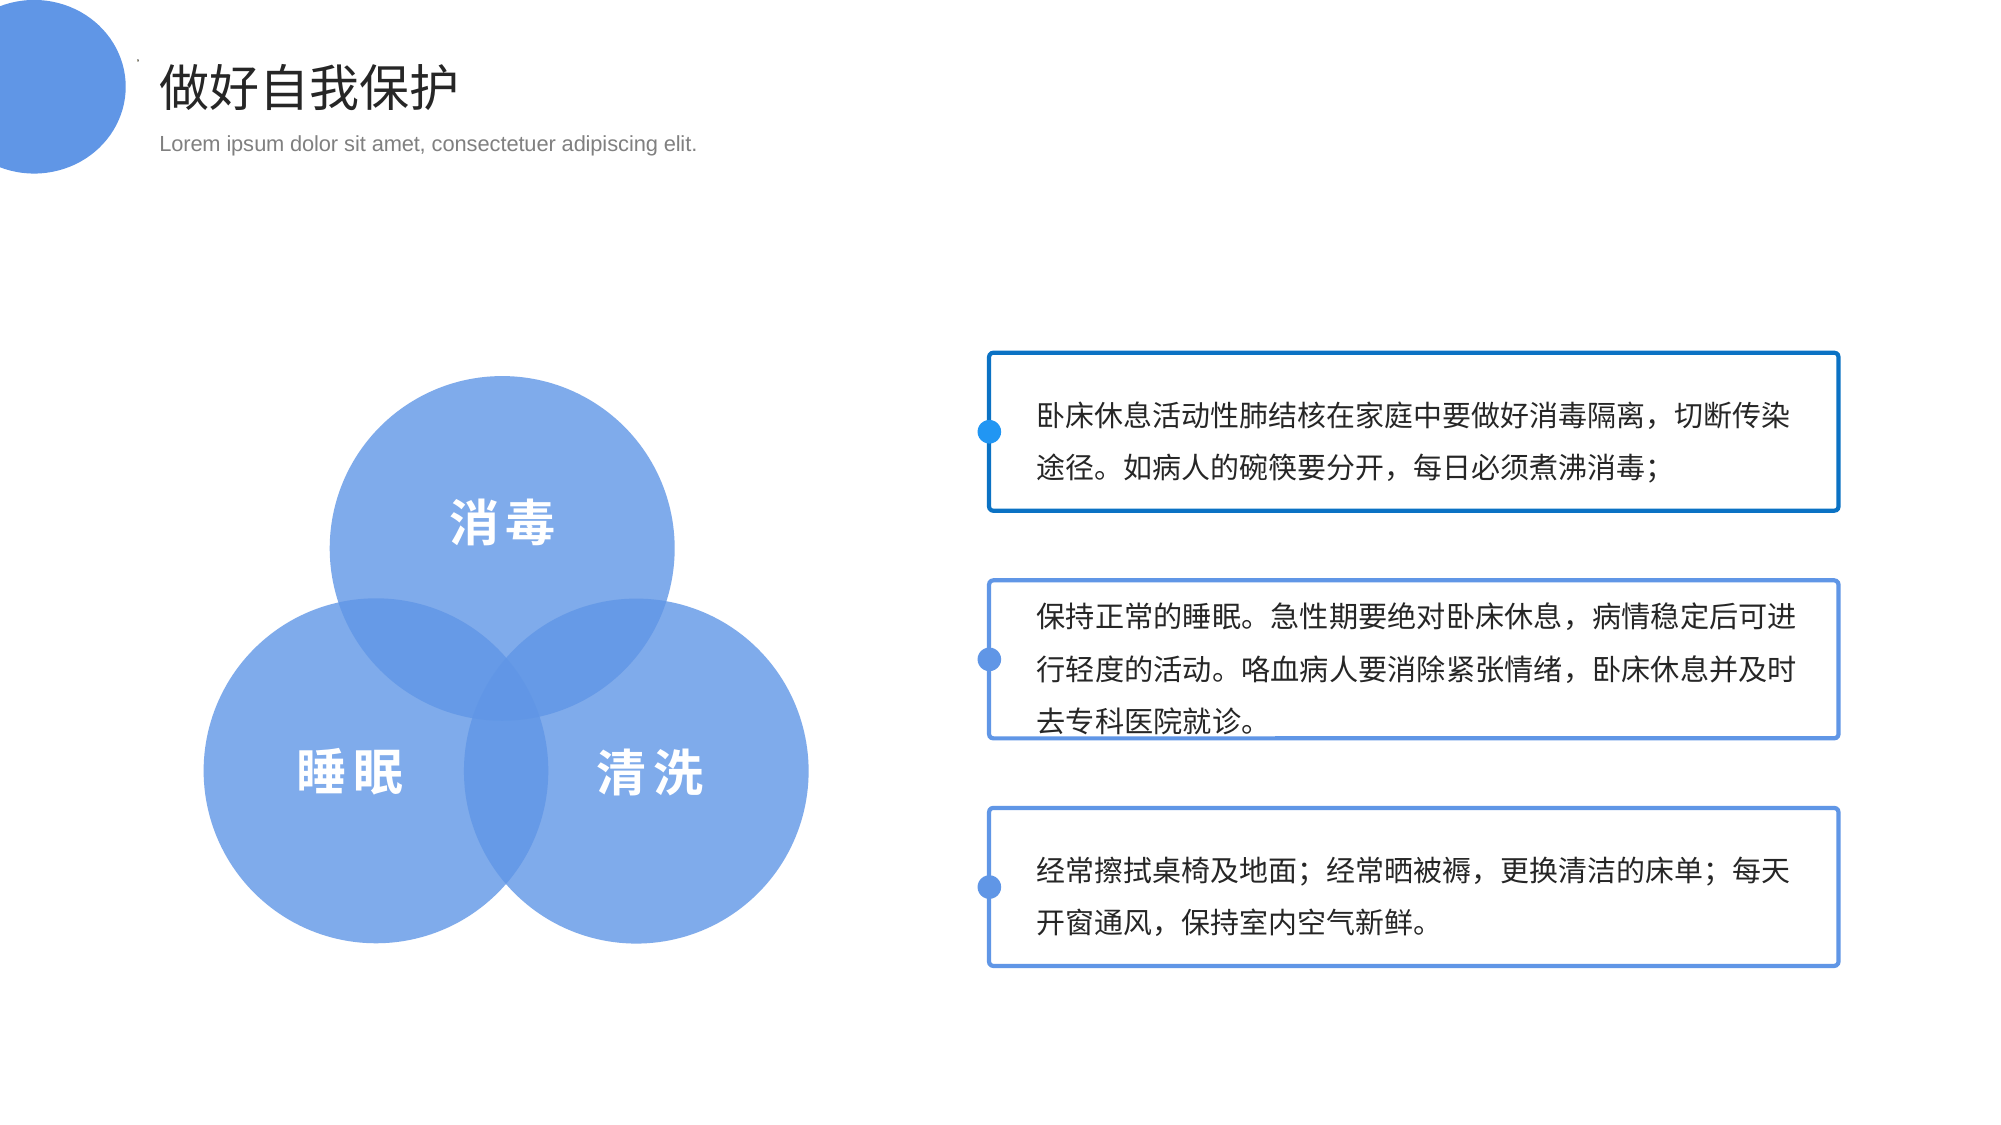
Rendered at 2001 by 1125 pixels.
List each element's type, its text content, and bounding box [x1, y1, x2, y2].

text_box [203, 352, 1839, 966]
text_box Lorem ipsum dolor sit amet, consectetuer adipiscing elit. [144, 108, 856, 163]
text_box 做好自我保护 [144, 48, 729, 108]
text_box [0, 0, 127, 175]
